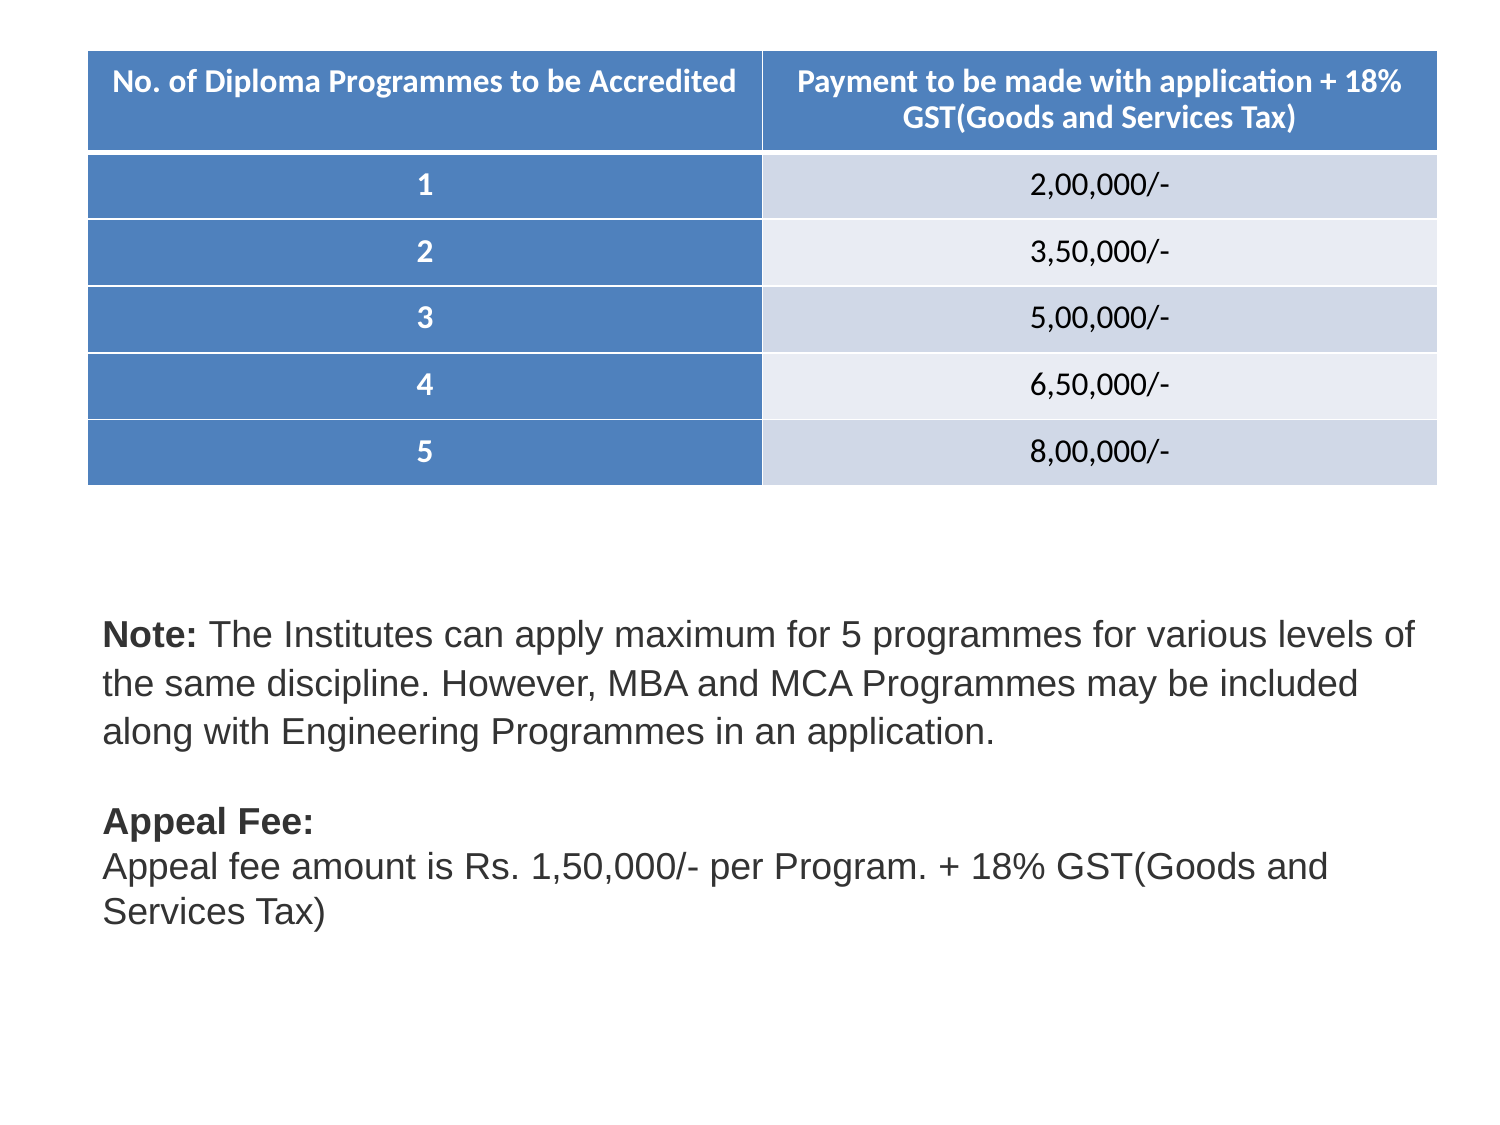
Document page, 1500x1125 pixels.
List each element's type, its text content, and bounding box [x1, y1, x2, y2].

table_cell 2,00,000/- [763, 155, 1437, 218]
table_cell 1 [88, 155, 762, 218]
table_header Payment to be made with application + 18% GST(Goods and Services Tax) [763, 51, 1437, 150]
table_cell 3,50,000/- [763, 220, 1437, 285]
table_cell 4 [88, 354, 762, 419]
table_cell 6,50,000/- [763, 354, 1437, 419]
table_cell 5,00,000/- [763, 287, 1437, 352]
table_cell 2 [88, 220, 762, 285]
text_box Note: The Institutes can apply maximum for 5 programmes for various levels of the same discipline. However, MBA and MCA Programmes may be included along with Engineering Programmes in an application. Appeal Fee: Appeal fee amount is Rs. 1,50,000/- per Program. + 18% GST(Goods and Services Tax) [87, 600, 1463, 940]
table_cell 8,00,000/- [763, 420, 1437, 485]
table_cell 5 [88, 420, 762, 485]
table_header No. of Diploma Programmes to be Accredited [88, 51, 762, 150]
table_cell 3 [88, 287, 762, 352]
